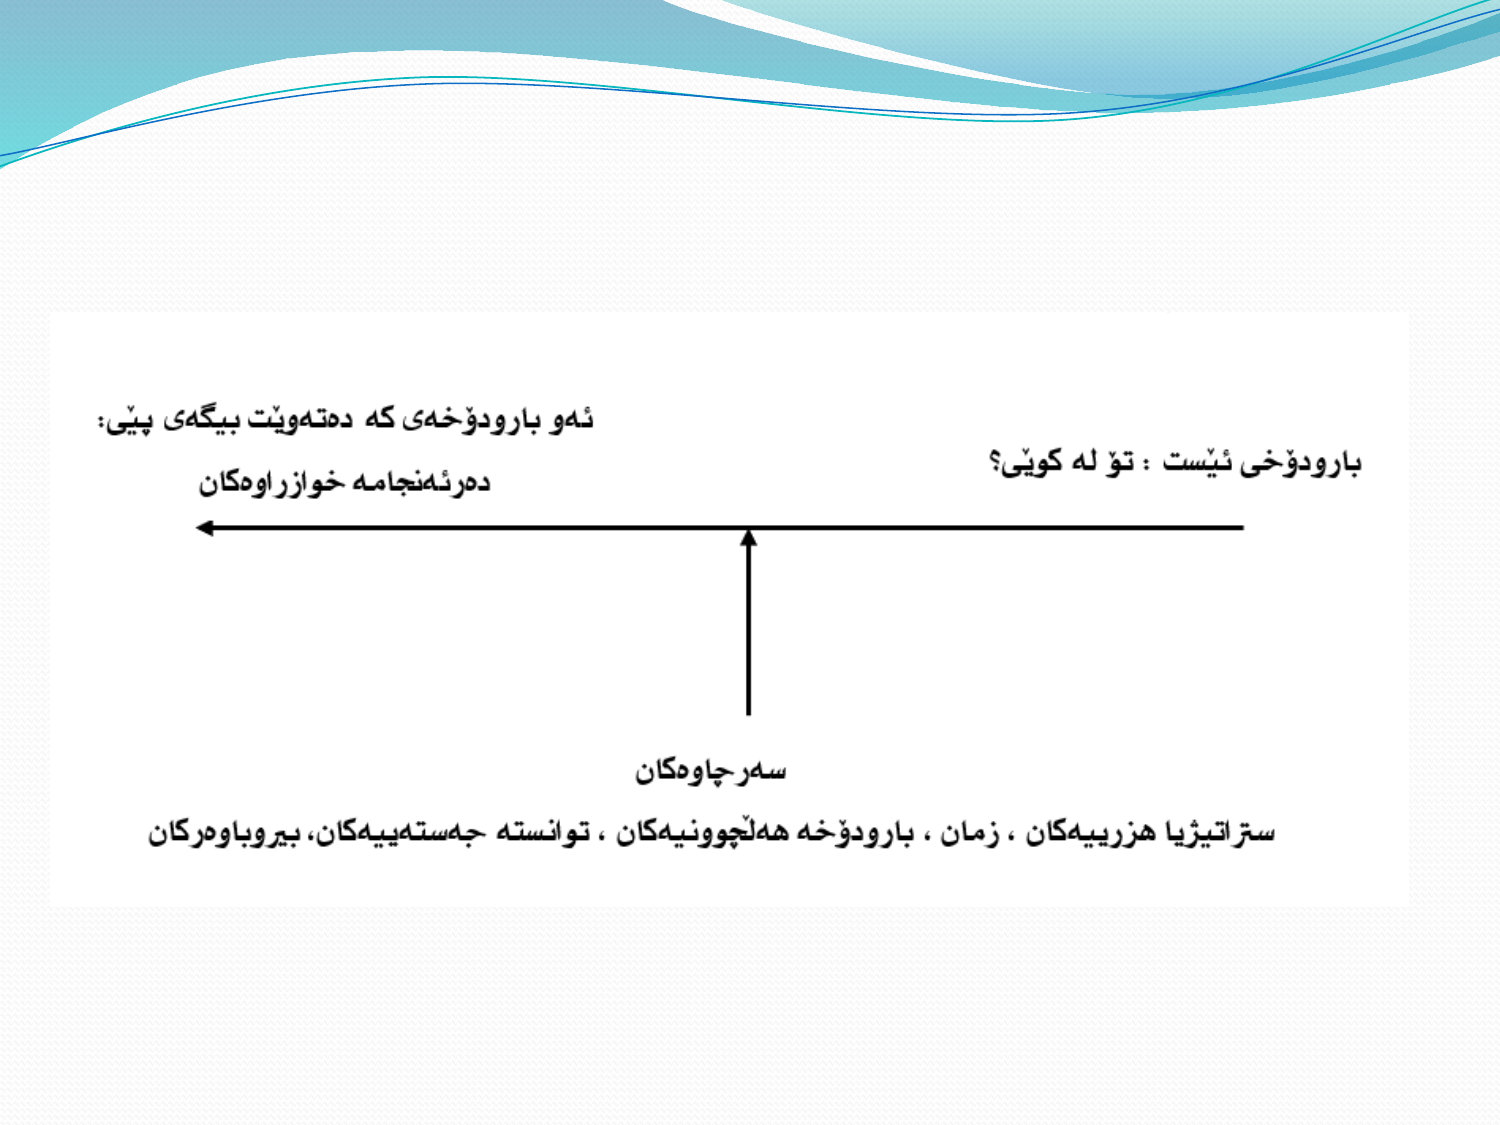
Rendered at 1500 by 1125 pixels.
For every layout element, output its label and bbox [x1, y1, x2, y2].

picture [49, 312, 1410, 907]
